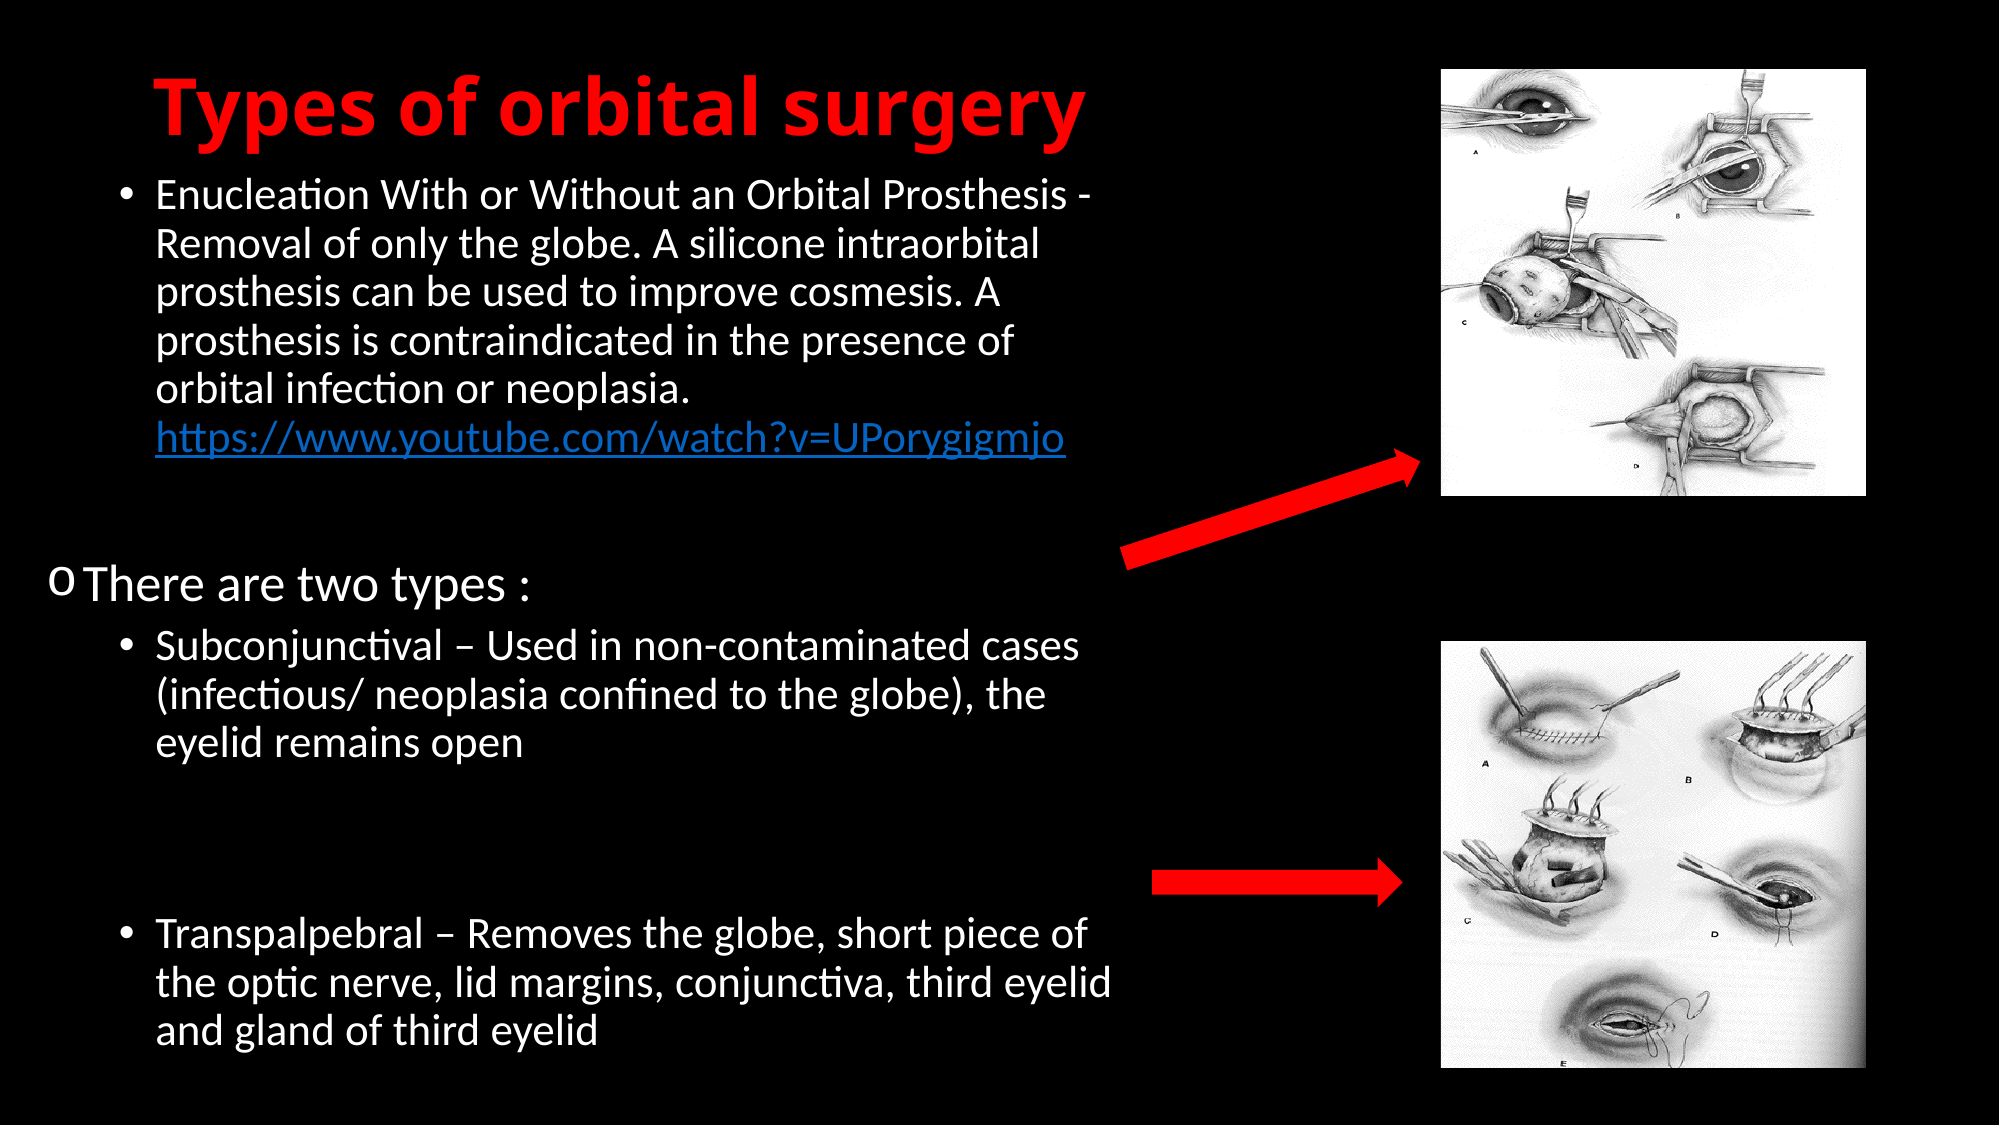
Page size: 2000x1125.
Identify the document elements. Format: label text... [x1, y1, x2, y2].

title Types of orbital surgery [137, 59, 1862, 161]
text_box [1152, 857, 1403, 908]
text_box [1119, 448, 1421, 571]
picture [1440, 69, 1866, 496]
picture [1440, 641, 1866, 1068]
list Enucleation With or Without an Orbital Prosthesis - Removal of only the globe. A silicone intraorbital prosthesis can be used to improve cosmesis. A prosthesis is contraindicated in the presence of orbital infection or neoplasia. https://www.youtube.com/watch?v=UPorygigmjo There are two types : Subconjunctival – Used in non-contaminated cases (infectious/ neoplasia confined to the globe), the eyelid remains open Transpalpebral – Removes the globe, short piece of the optic nerve, lid margins, conjunctiva, third eyelid and gland of third eyelid [31, 163, 1154, 1068]
